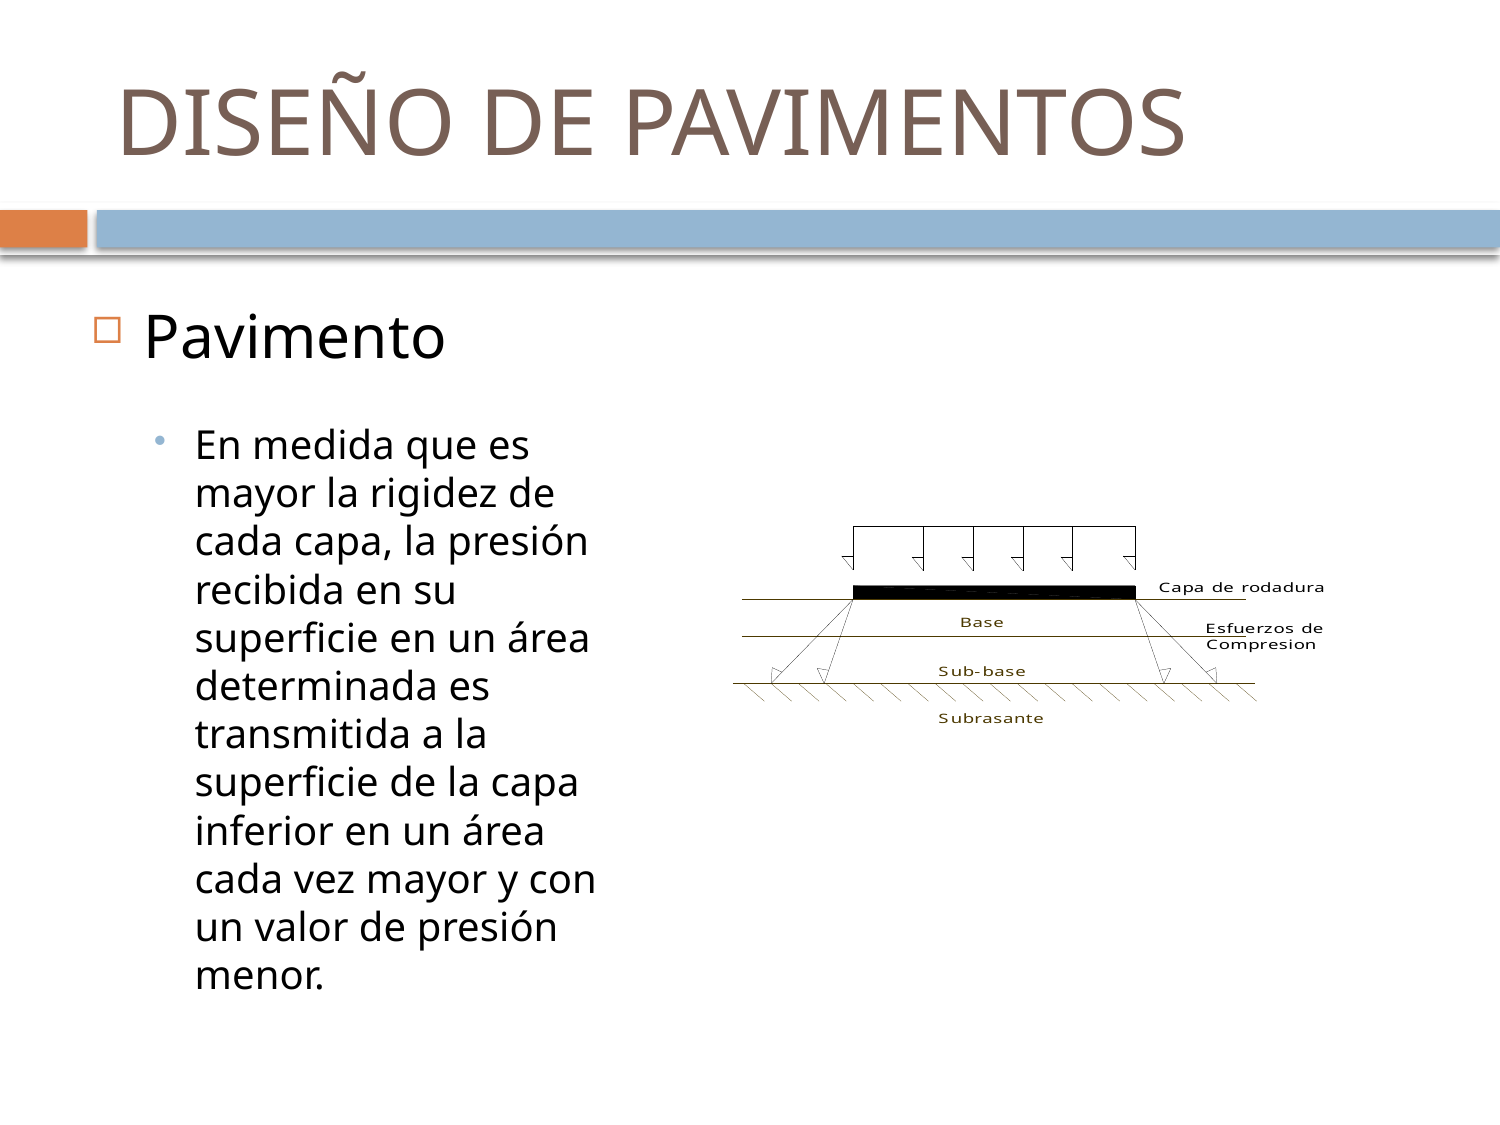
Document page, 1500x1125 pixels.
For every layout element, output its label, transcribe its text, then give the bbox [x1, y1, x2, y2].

picture [678, 455, 1448, 859]
text_box Pavimento [76, 290, 1317, 421]
list En medida que es mayor la rigidez de cada capa, la presión recibida en su superficie en un área determinada es transmitida a la superficie de la capa inferior en un área cada vez mayor y con un valor de presión menor. [88, 421, 632, 1017]
title DISEÑO DE PAVIMENTOS [100, 37, 1438, 200]
